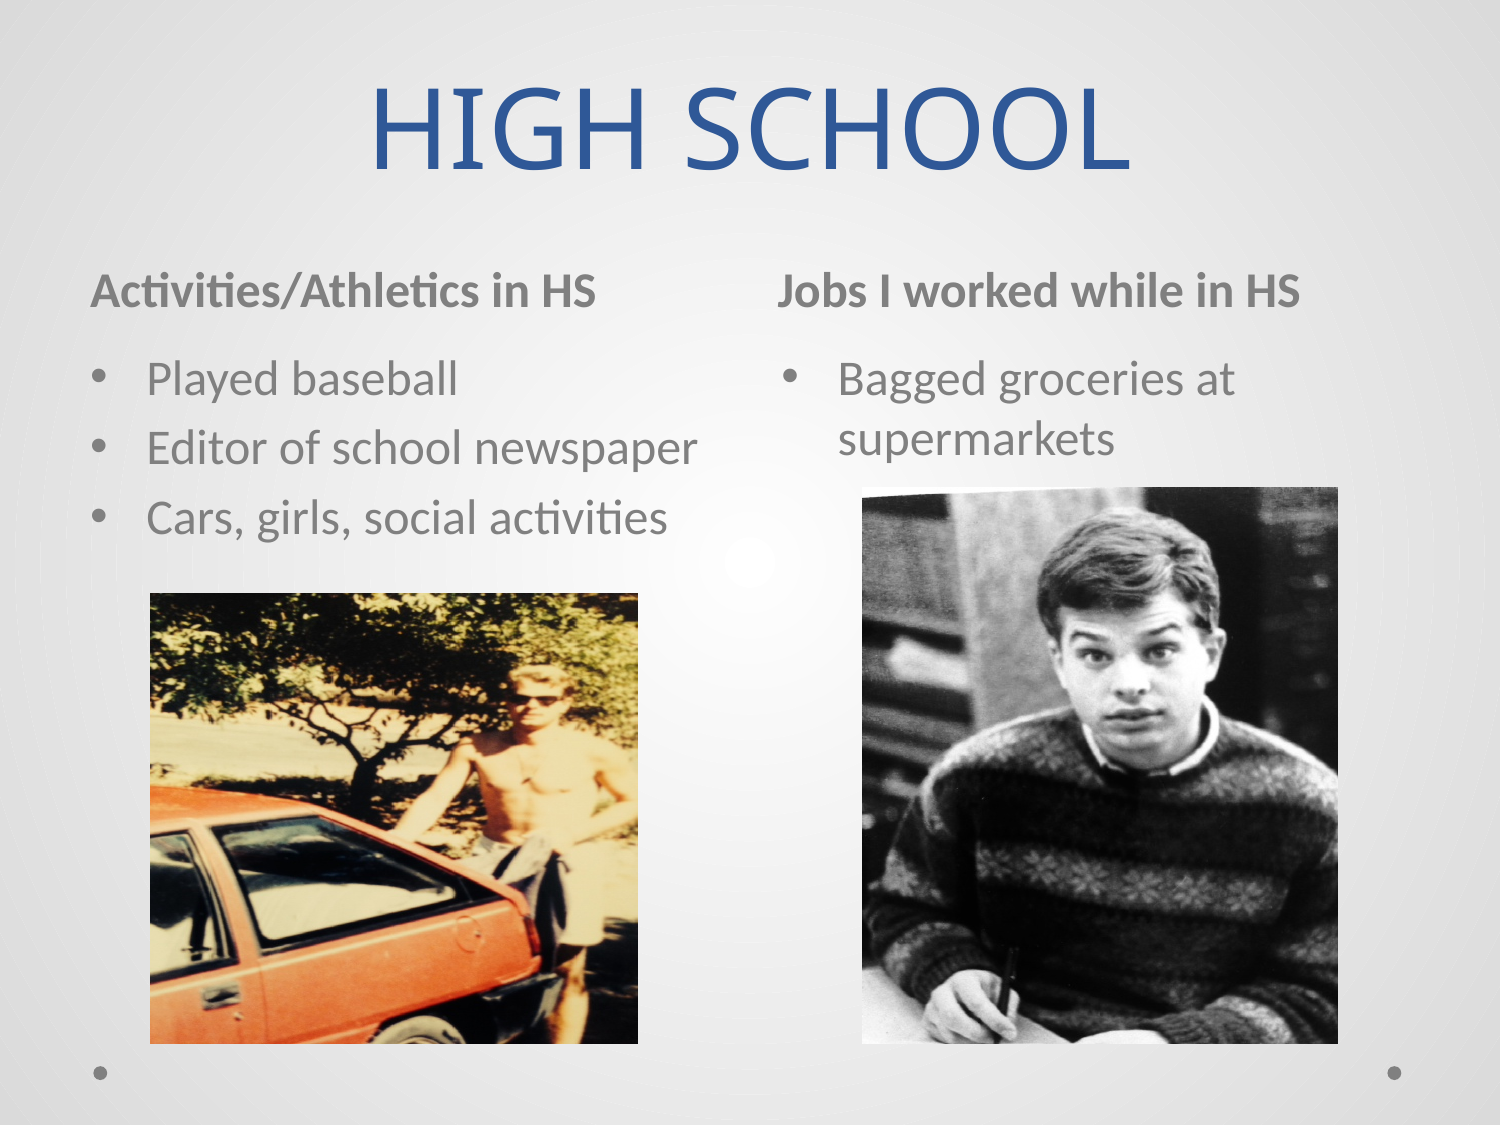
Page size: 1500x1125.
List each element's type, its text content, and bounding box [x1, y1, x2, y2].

title HIGH SCHOOL [75, 0, 1425, 200]
picture [149, 592, 638, 1044]
list Bagged groceries at supermarkets [766, 337, 1430, 980]
list Activities/Athletics in HS [75, 224, 738, 325]
list Jobs I worked while in HS [762, 224, 1426, 325]
picture [862, 487, 1338, 1044]
list Played baseball Editor of school newspaper Cars, girls, social activities [75, 337, 738, 980]
